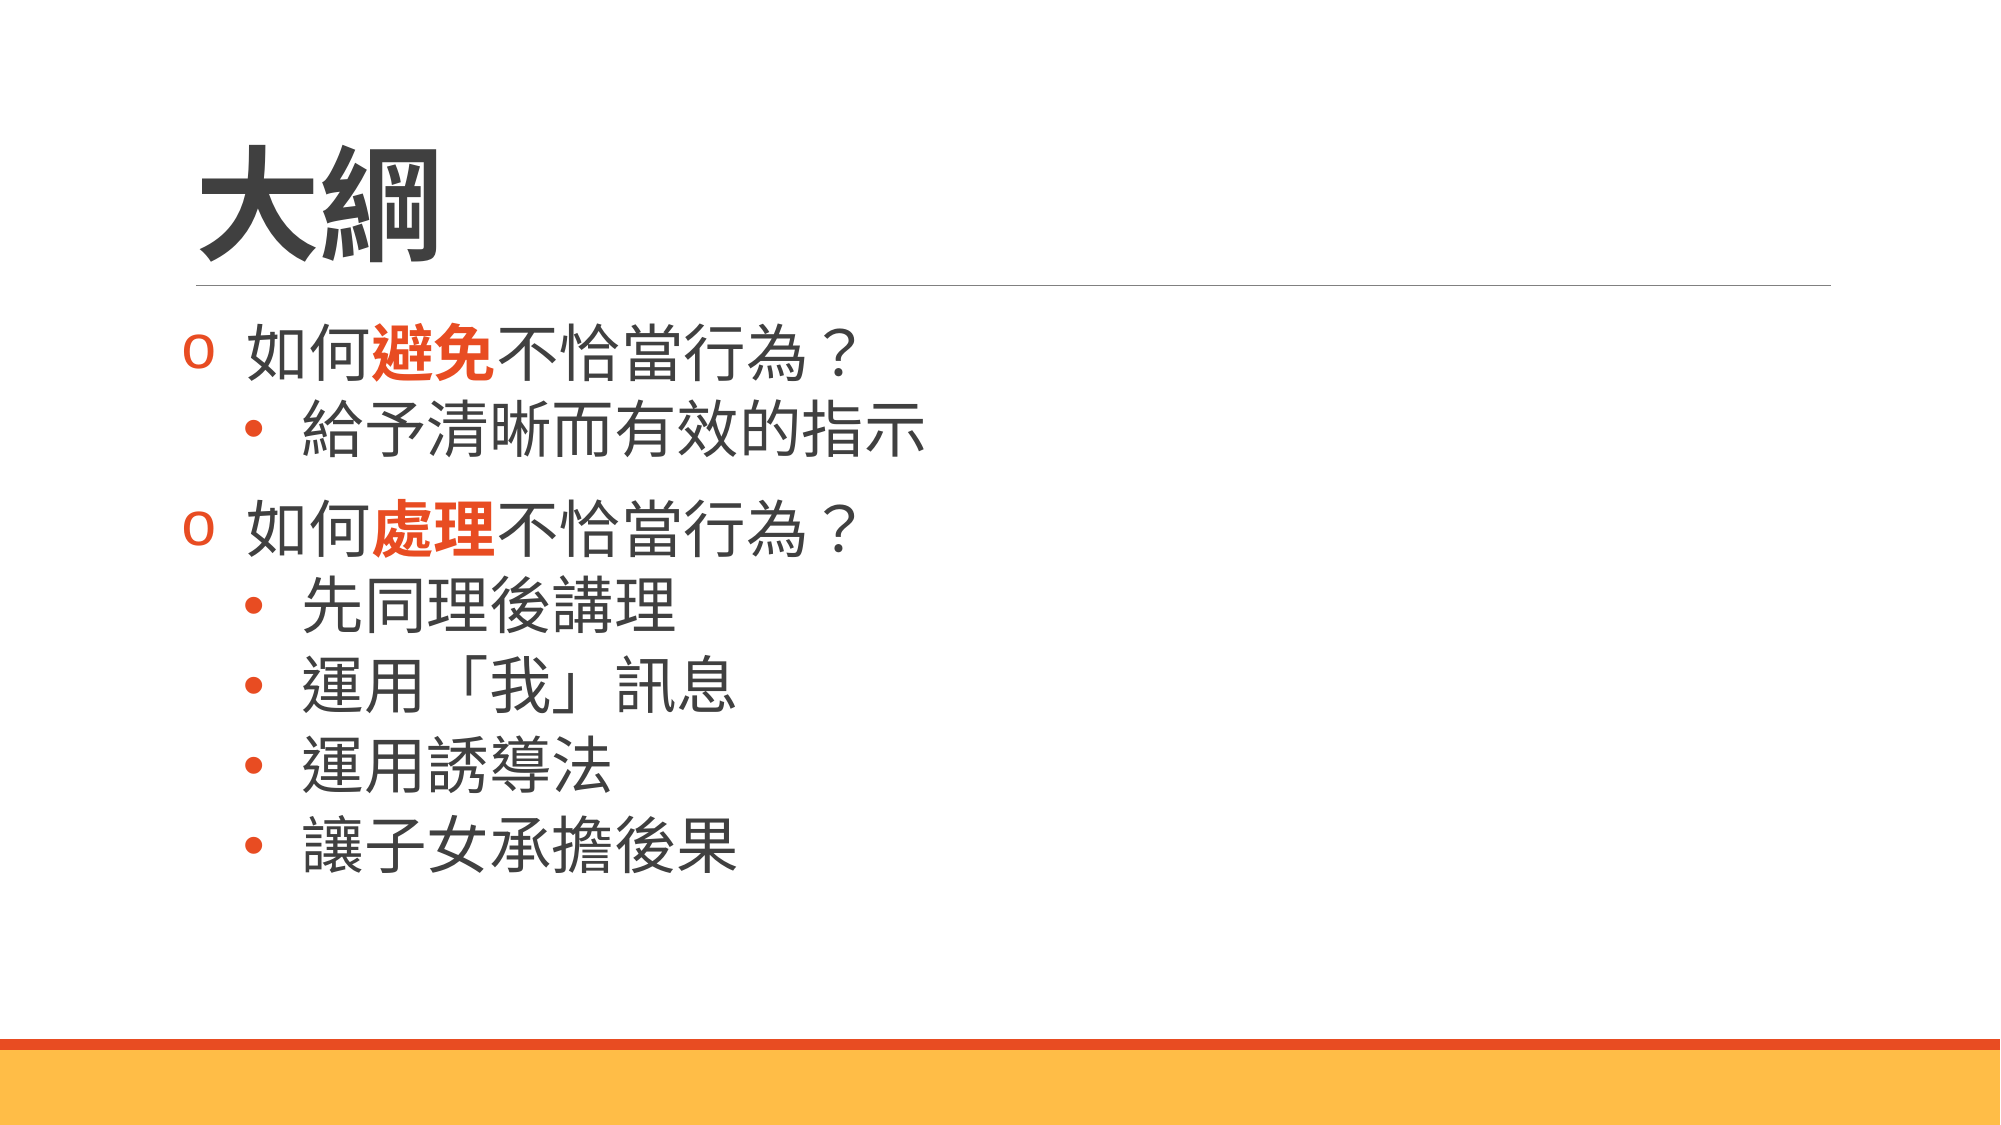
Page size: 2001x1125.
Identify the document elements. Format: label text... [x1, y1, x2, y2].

title 大綱 [180, 47, 1830, 285]
list 如何避免不恰當行為？ 給予清晰而有效的指示 如何處理不恰當行為？ 先同理後講理 運用「我」訊息 運用誘導法 讓子女承擔後果 [180, 314, 1905, 1029]
